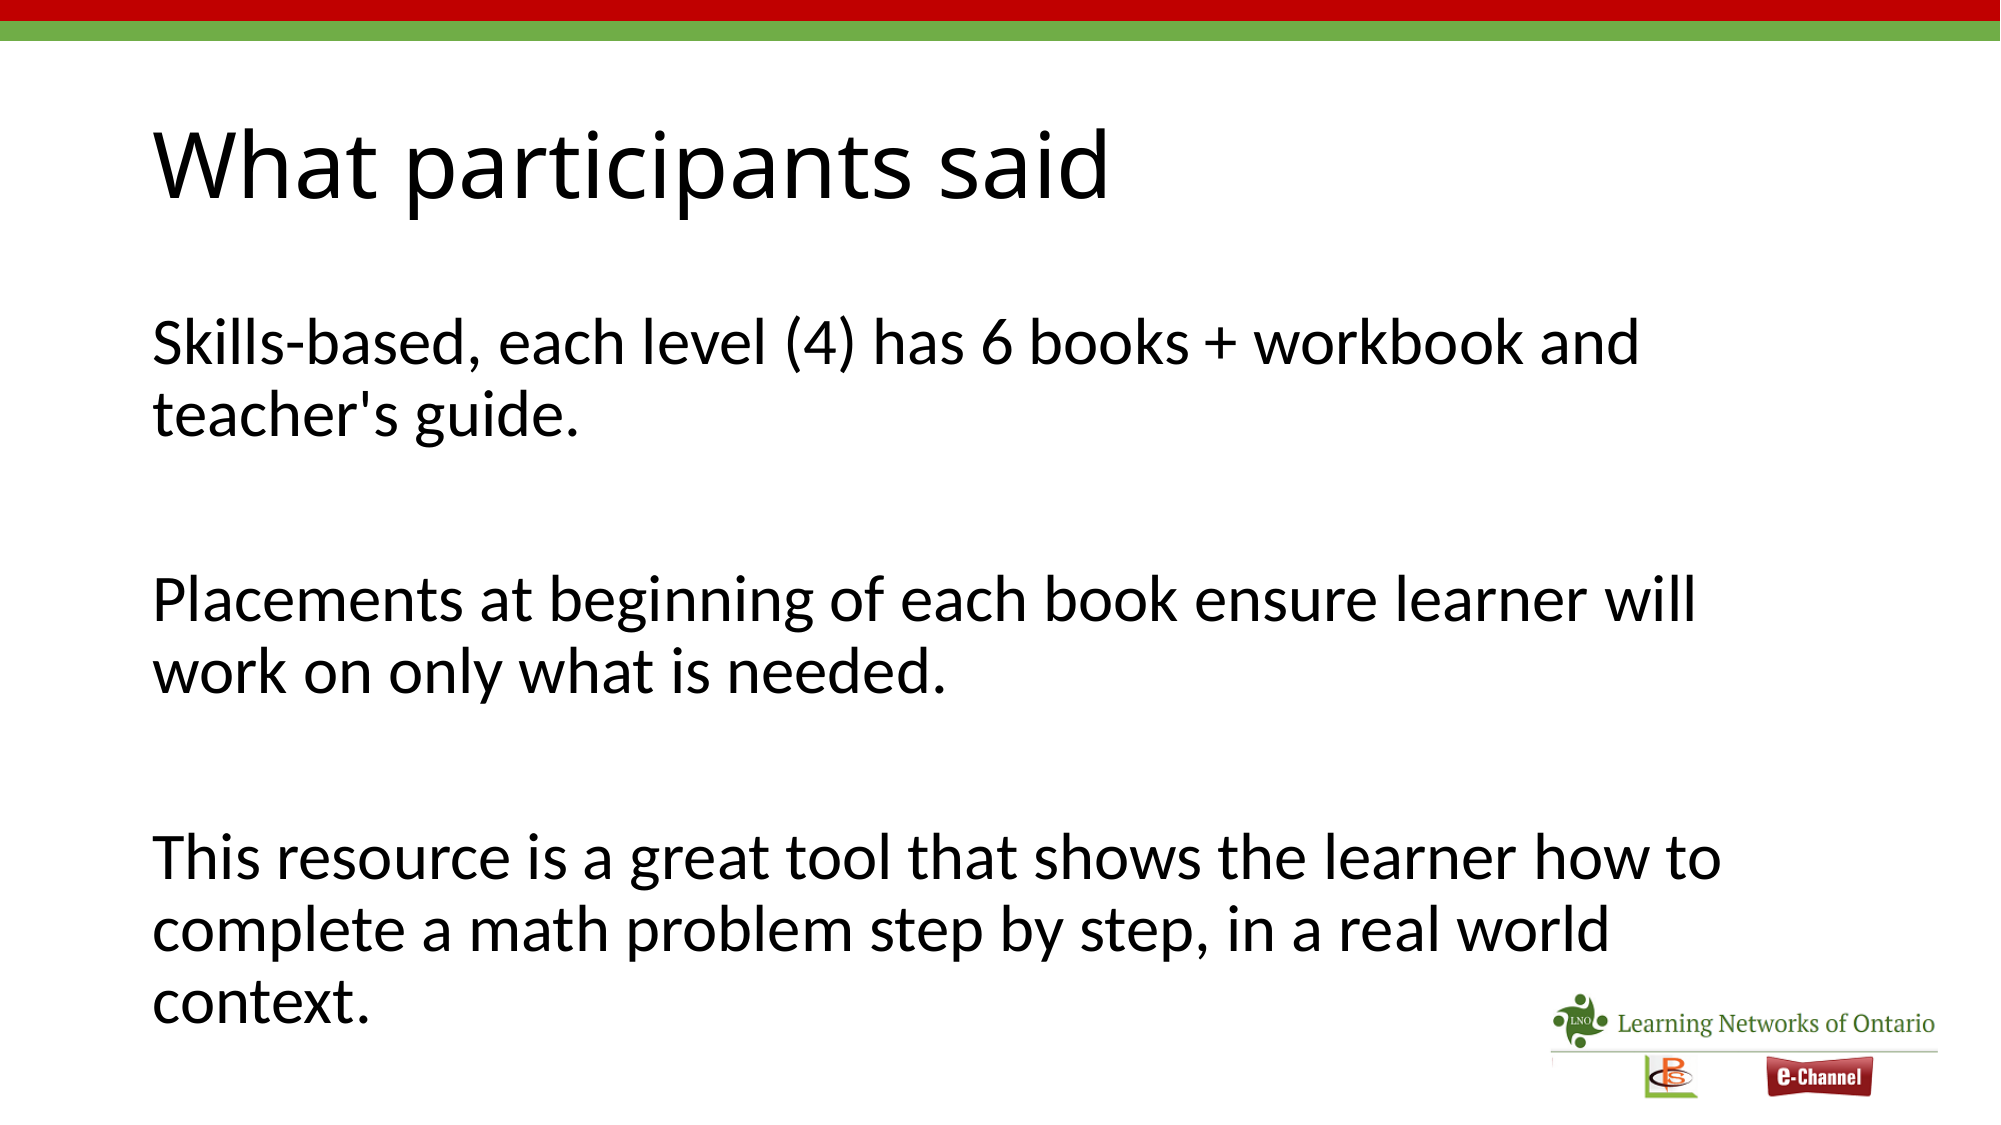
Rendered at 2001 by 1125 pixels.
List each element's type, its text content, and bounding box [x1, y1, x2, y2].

list Skills-based, each level (4) has 6 books + workbook and teacher's guide. Placements at beginning of each book ensure learner will work on only what is needed. This resource is a great tool that shows the learner how to complete a math problem step by step, in a real world context. [137, 299, 1863, 1014]
picture [1484, 988, 1957, 1104]
title What participants said [137, 59, 1863, 278]
